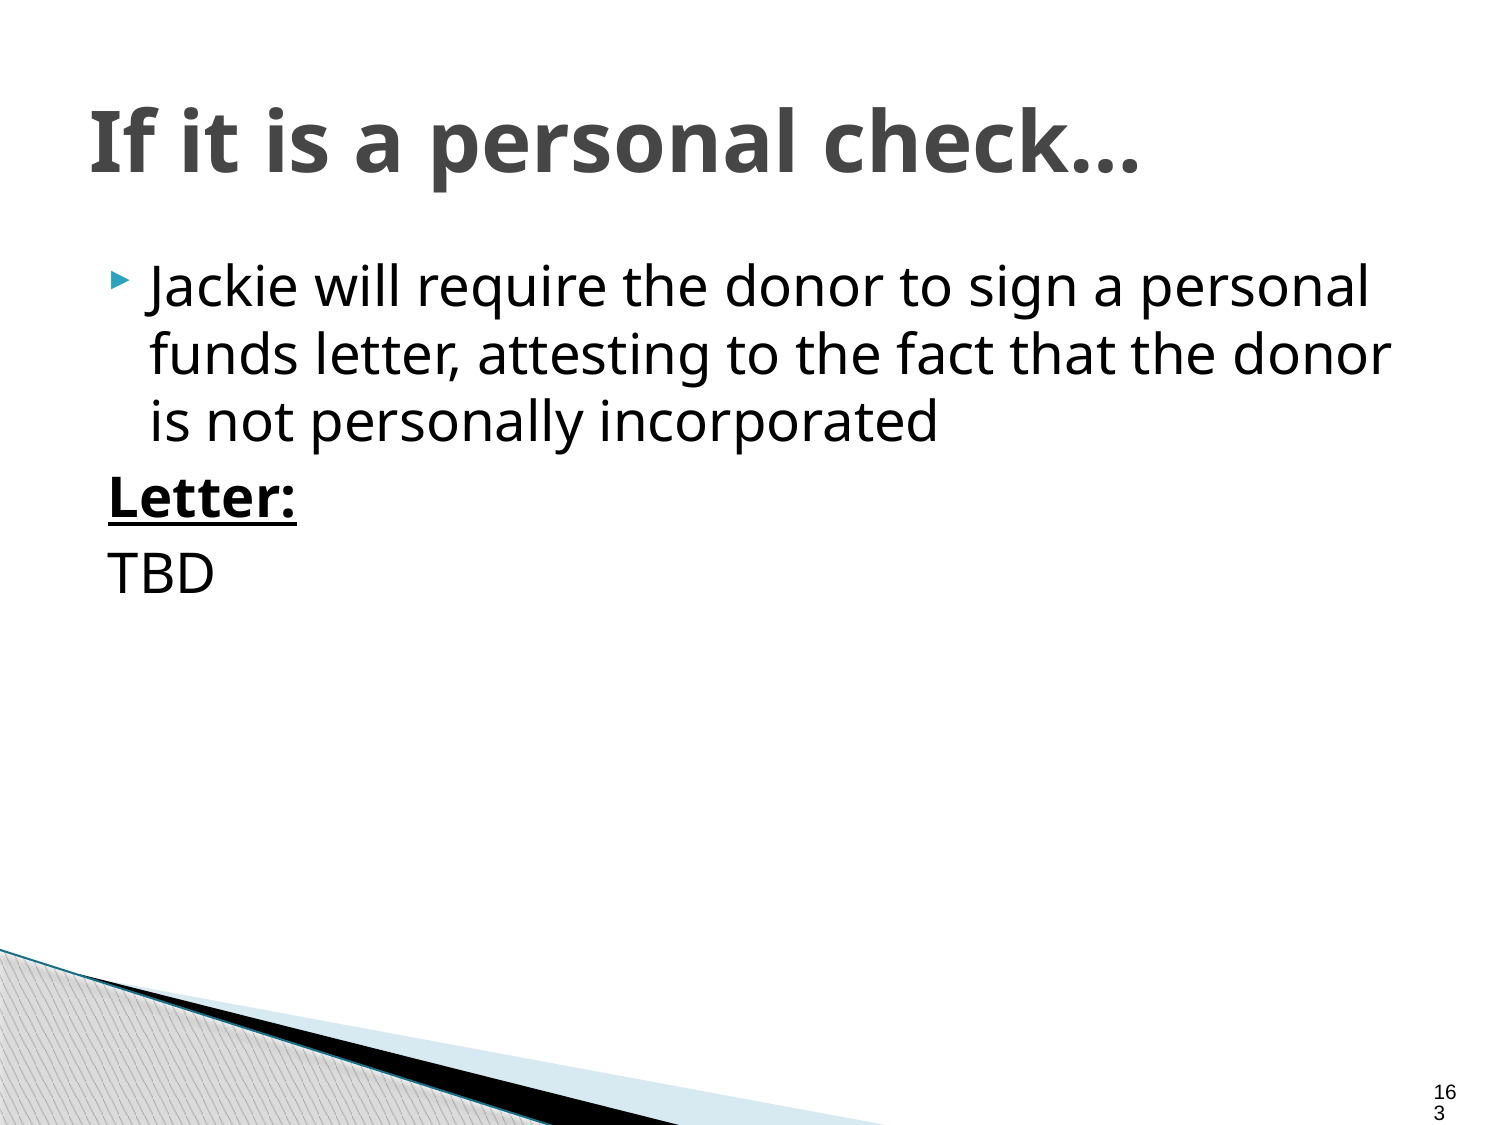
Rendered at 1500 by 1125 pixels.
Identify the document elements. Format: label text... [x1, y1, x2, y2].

slide_number 163 [1418, 1051, 1479, 1112]
title If it is a personal check… [75, 45, 1425, 233]
list Jackie will require the donor to sign a personal funds letter, attesting to the fact that the donor is not personally incorporated Letter: TBD [74, 242, 1426, 986]
